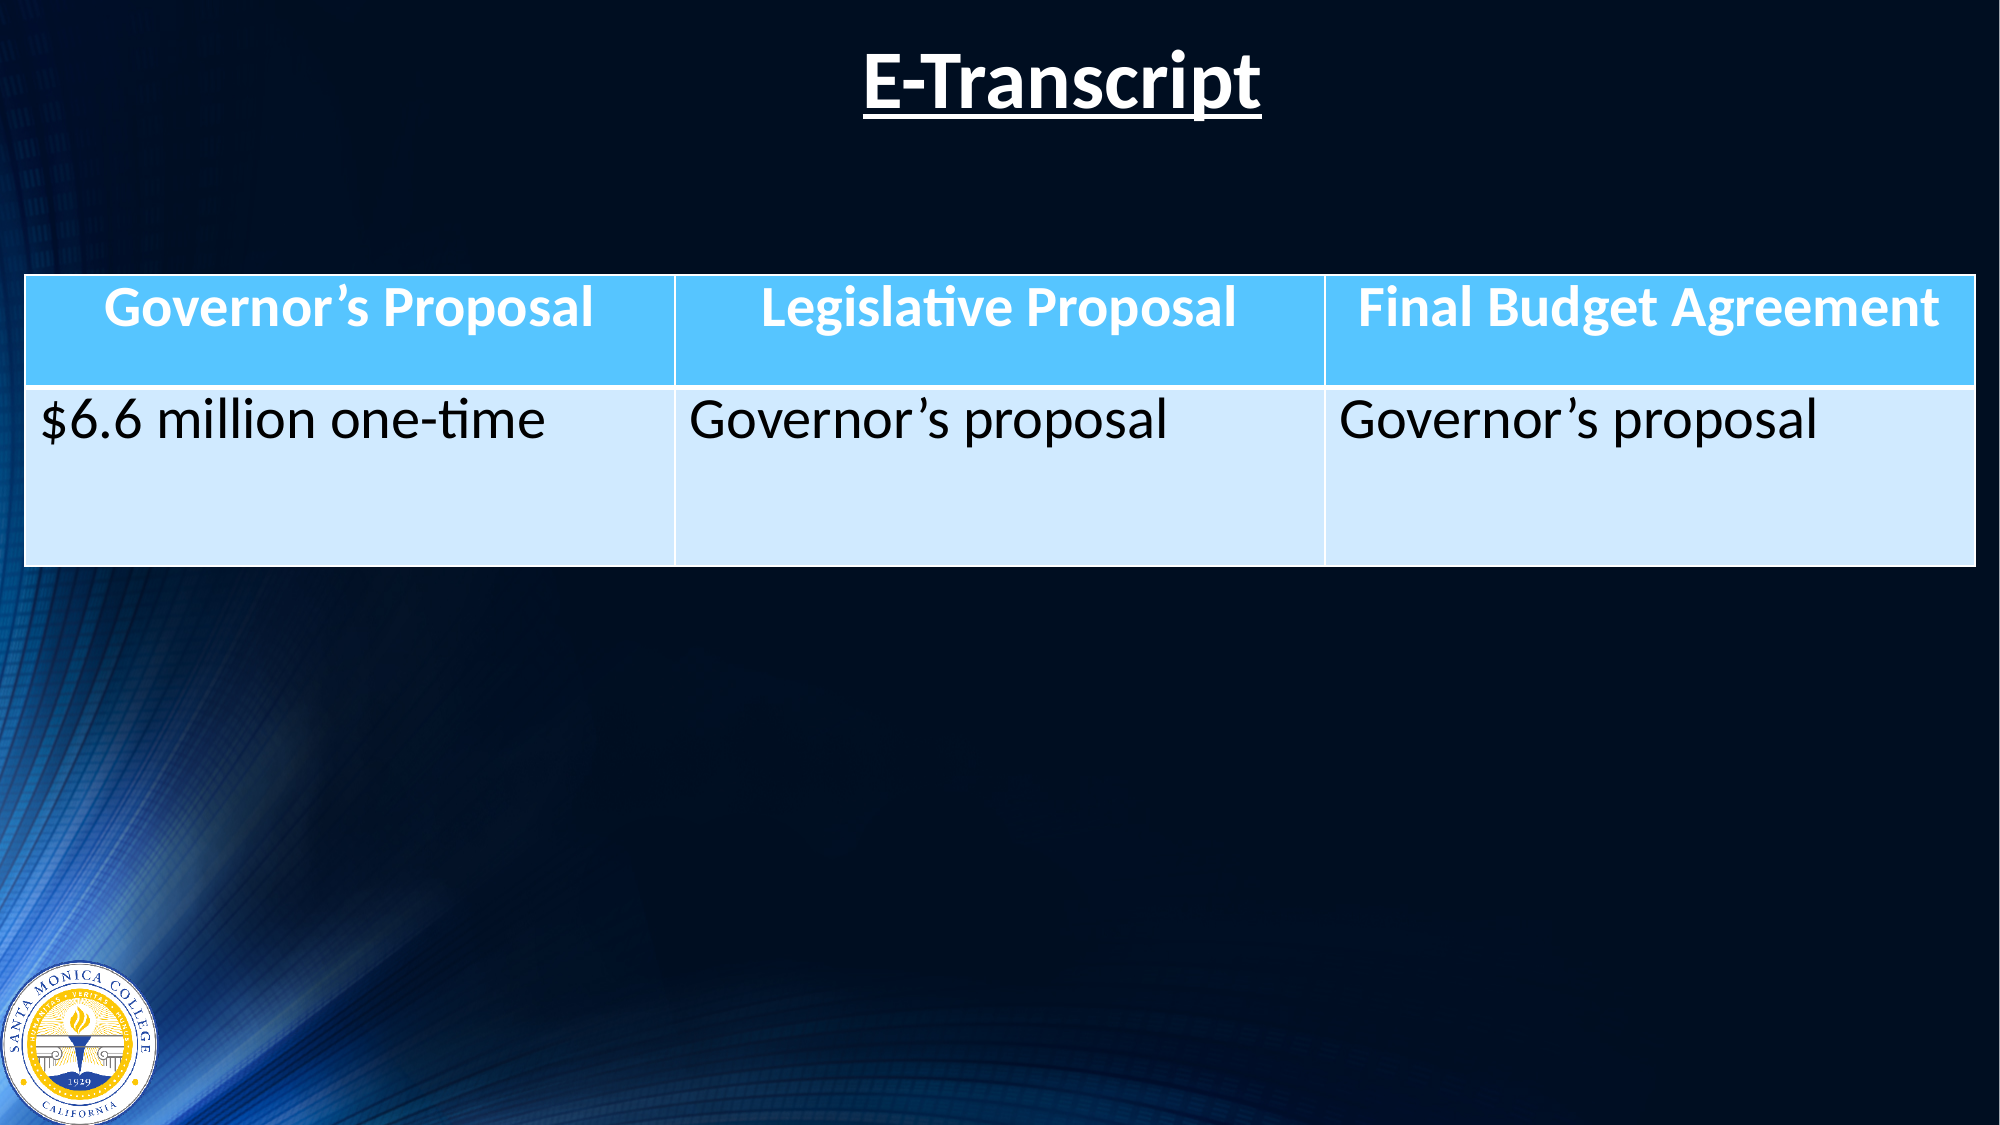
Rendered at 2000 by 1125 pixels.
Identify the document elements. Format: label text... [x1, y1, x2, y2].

table_cell Governor’s proposal [1326, 390, 1974, 565]
list E-Transcript [24, 29, 2000, 1096]
table_cell Governor’s proposal [676, 390, 1324, 565]
table_cell $6.6 million one-time [26, 390, 674, 565]
table_header Governor’s Proposal [26, 276, 674, 385]
table_header Final Budget Agreement [1326, 276, 1974, 385]
picture [0, 0, 2000, 1125]
table_header Legislative Proposal [676, 276, 1324, 385]
